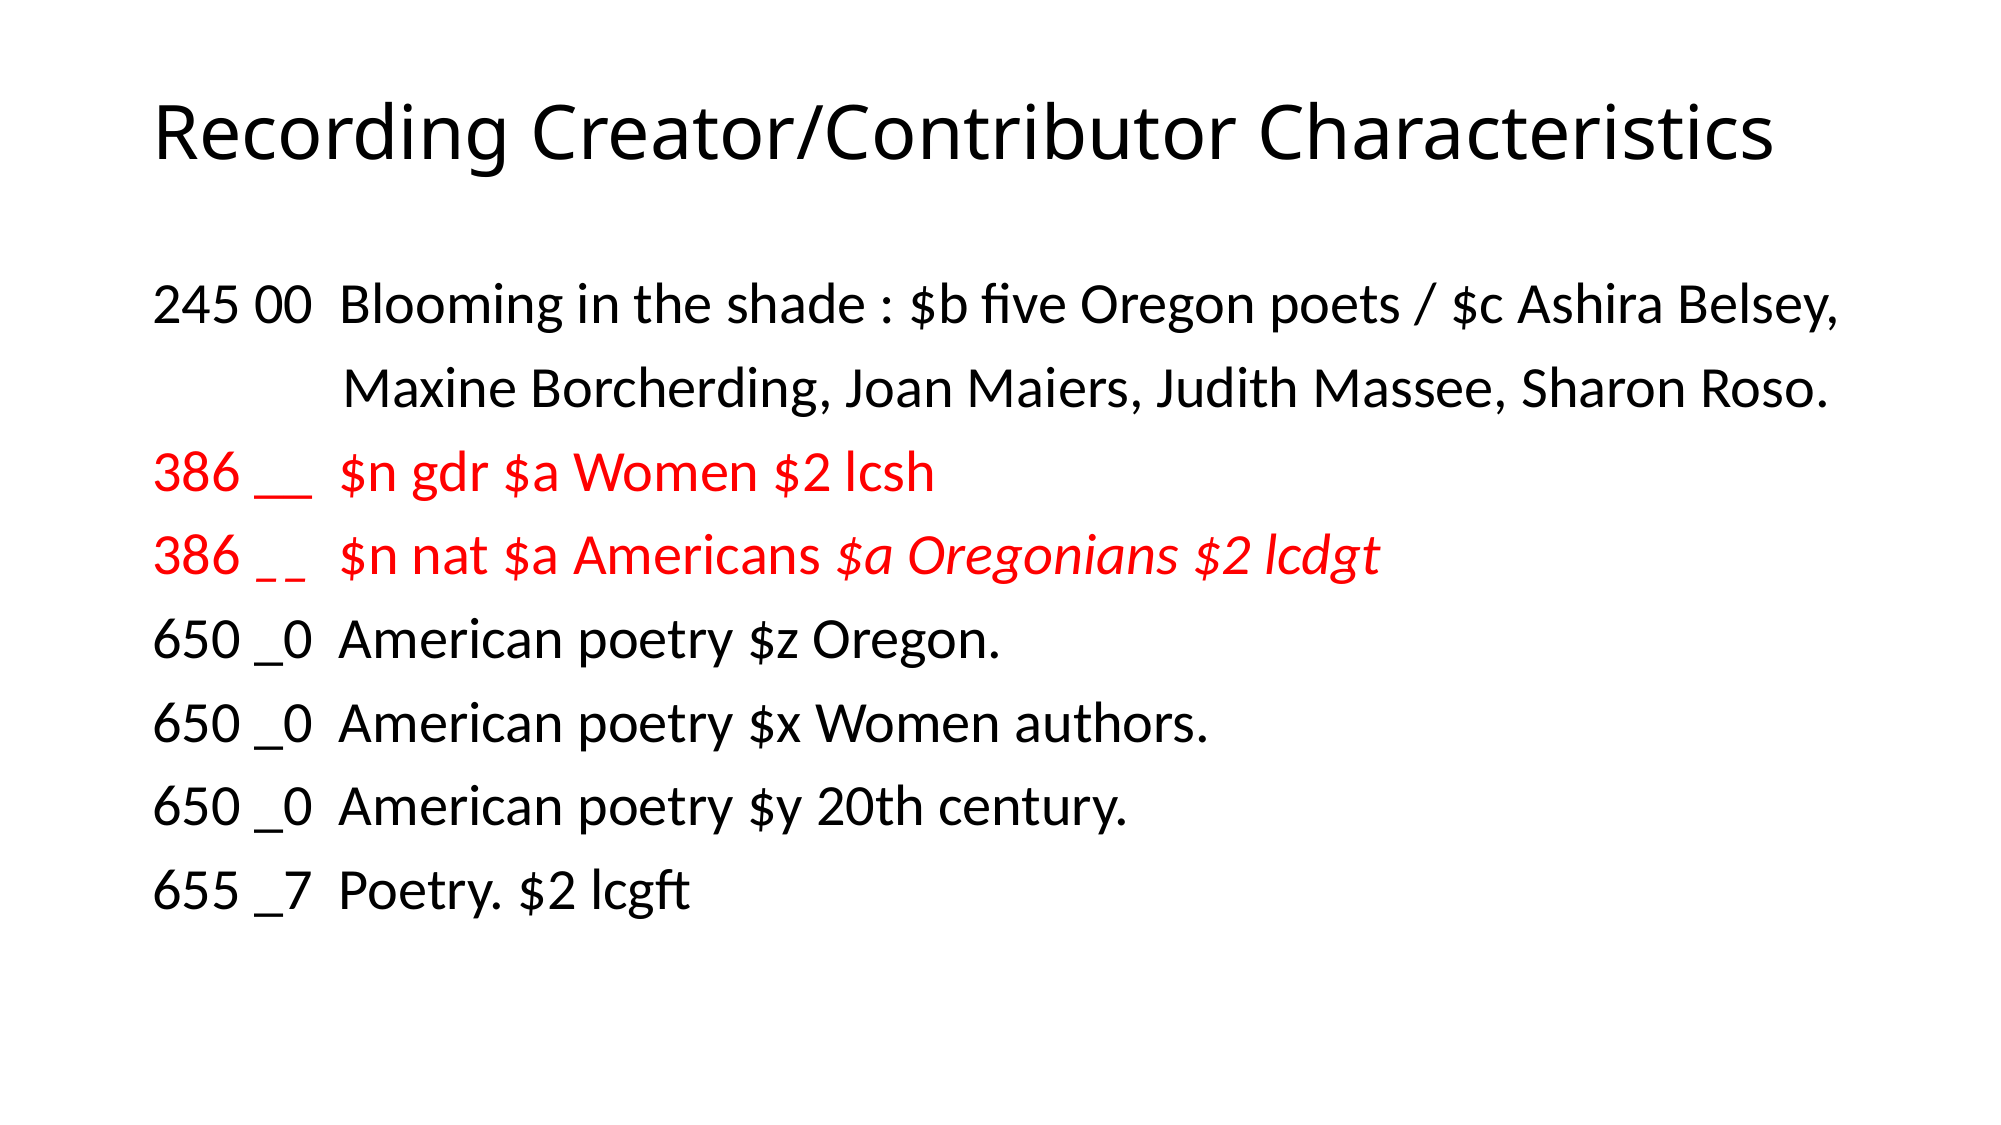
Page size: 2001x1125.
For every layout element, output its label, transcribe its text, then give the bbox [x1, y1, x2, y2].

list 245 00 Blooming in the shade : $b five Oregon poets / $c Ashira Belsey, Maxine Borcherding, Joan Maiers, Judith Massee, Sharon Roso. 386 __ $n gdr $a Women $2 lcsh 386 __ $n nat $a Americans $a Oregonians $2 lcdgt 650 _0 American poetry $z Oregon. 650 _0 American poetry $x Women authors. 650 _0 American poetry $y 20th century. 655 _7 Poetry. $2 lcgft [137, 265, 1952, 1125]
title Recording Creator/Contributor Characteristics [137, 59, 1931, 212]
